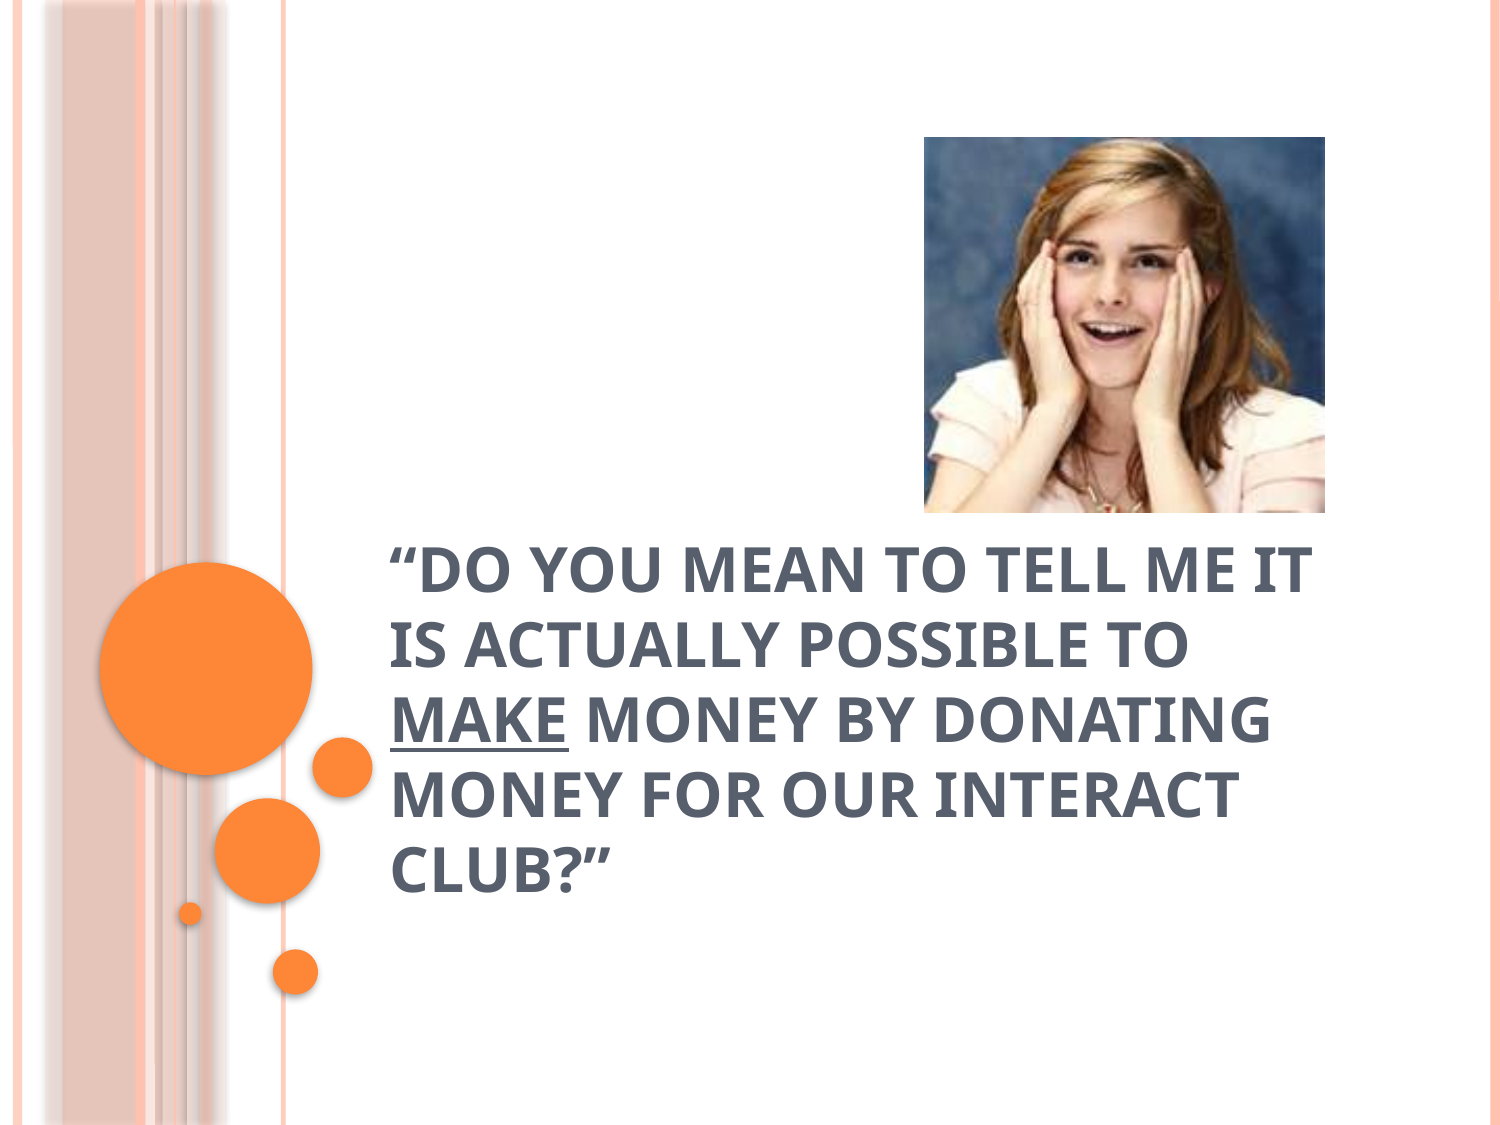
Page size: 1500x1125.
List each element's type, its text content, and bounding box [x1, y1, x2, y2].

picture [924, 136, 1326, 513]
title “Do you mean to tell me it is actually possible to Make Money by Donating Money for our Interact Club?” [375, 512, 1388, 913]
